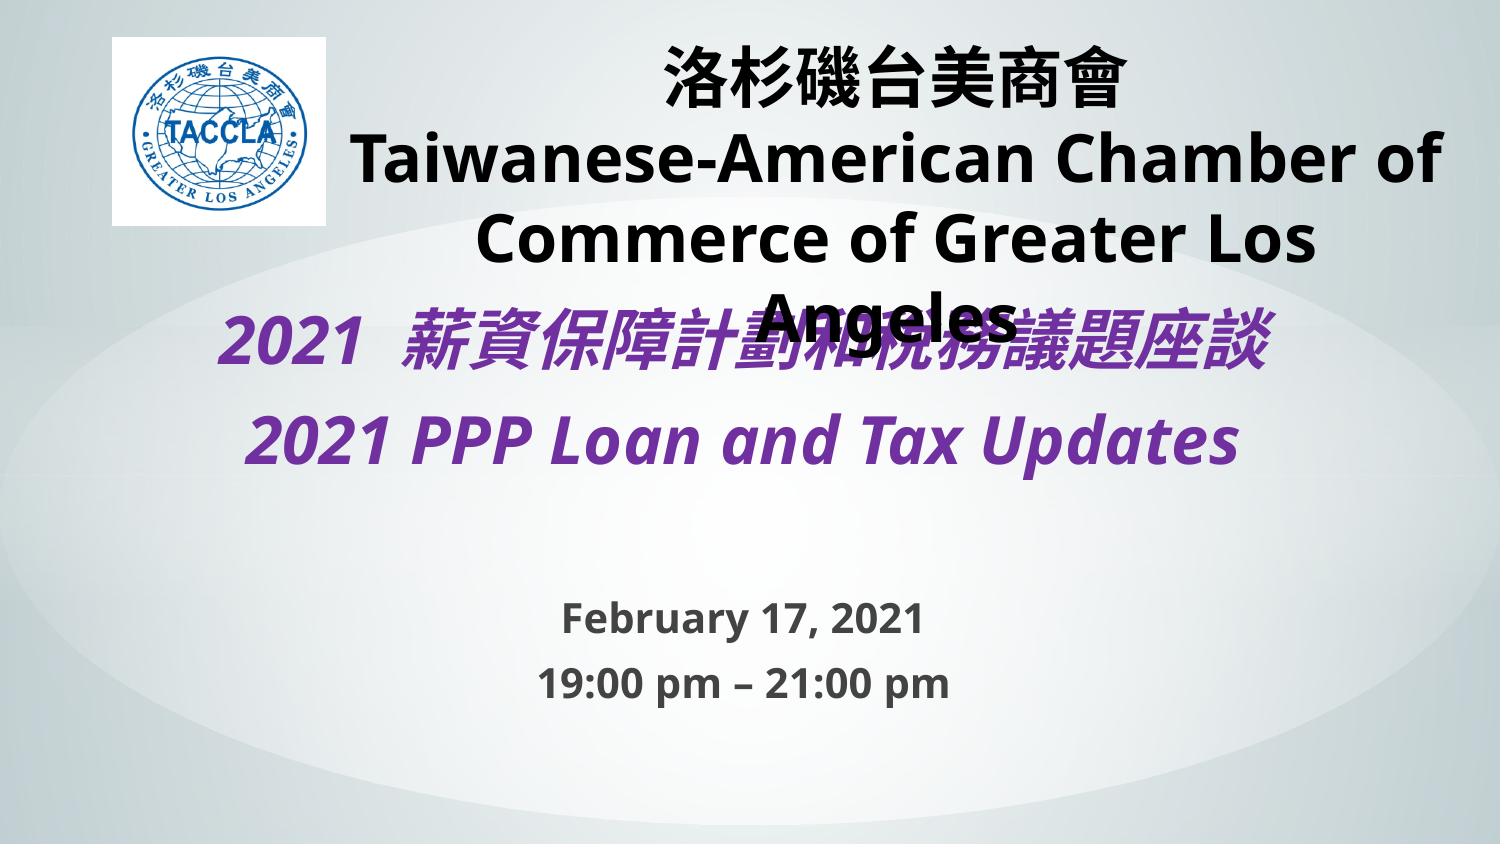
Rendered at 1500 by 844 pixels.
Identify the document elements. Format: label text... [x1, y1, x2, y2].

picture [112, 37, 326, 226]
title 洛杉磯台美商會 Taiwanese-American Chamber of Commerce of Greater Los Angeles [300, 28, 1463, 236]
subtitle 2021 薪資保障計劃和稅務議題座談 2021 PPP Loan and Tax Updates February 17, 2021 19:00 pm – 21:00 pm [50, 290, 1438, 422]
